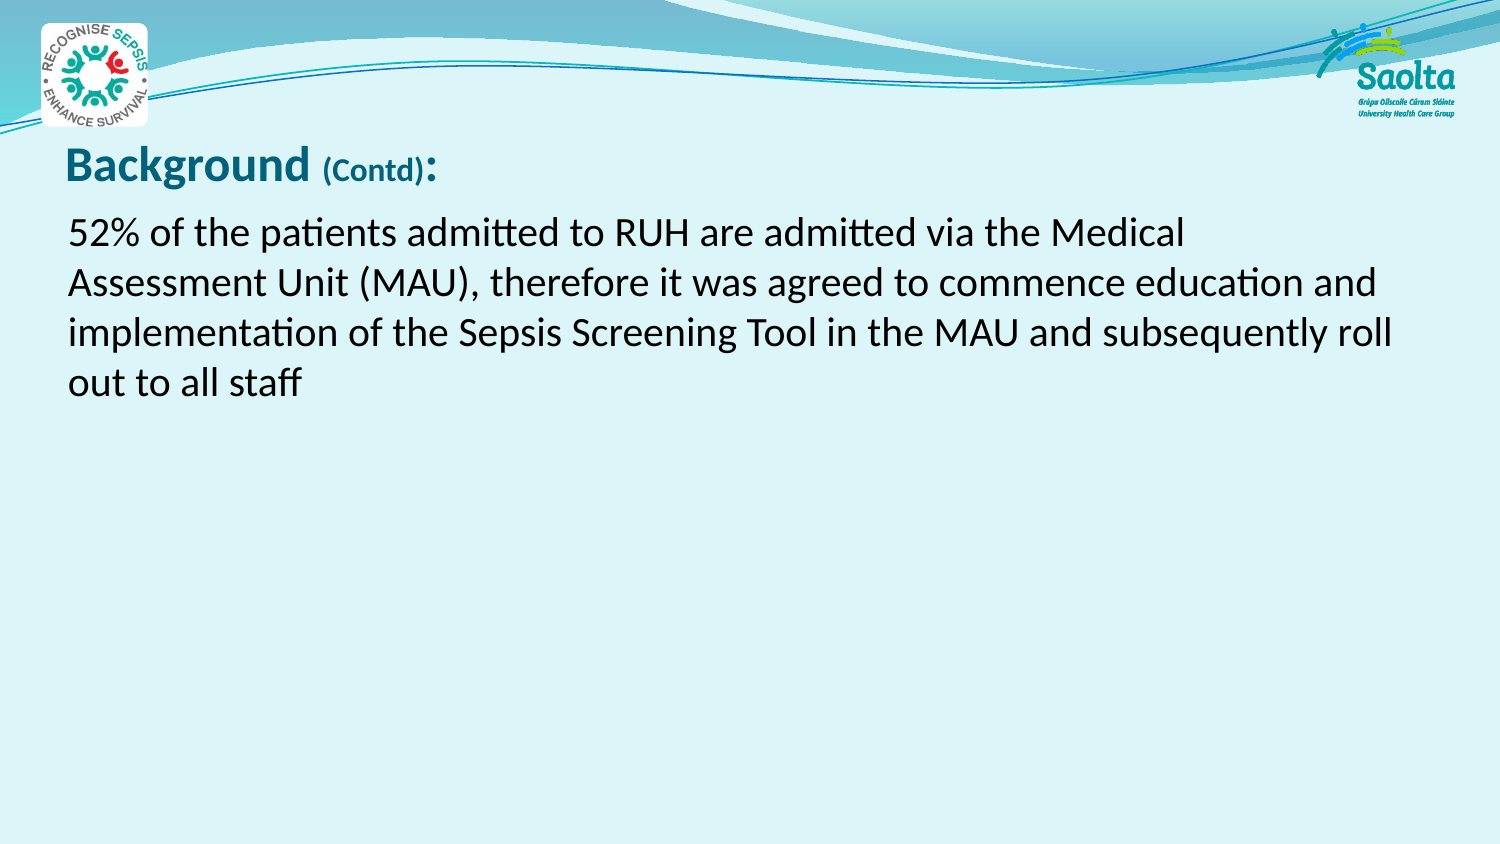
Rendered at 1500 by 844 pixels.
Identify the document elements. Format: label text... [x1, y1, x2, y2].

text_box 52% of the patients admitted to RUH are admitted via the Medical Assessment Unit (MAU), therefore it was agreed to commence education and implementation of the Sepsis Screening Tool in the MAU and subsequently roll out to all staff [53, 197, 1459, 413]
picture [1316, 23, 1455, 118]
picture [41, 23, 148, 127]
title Background (Contd): [64, 102, 1416, 192]
